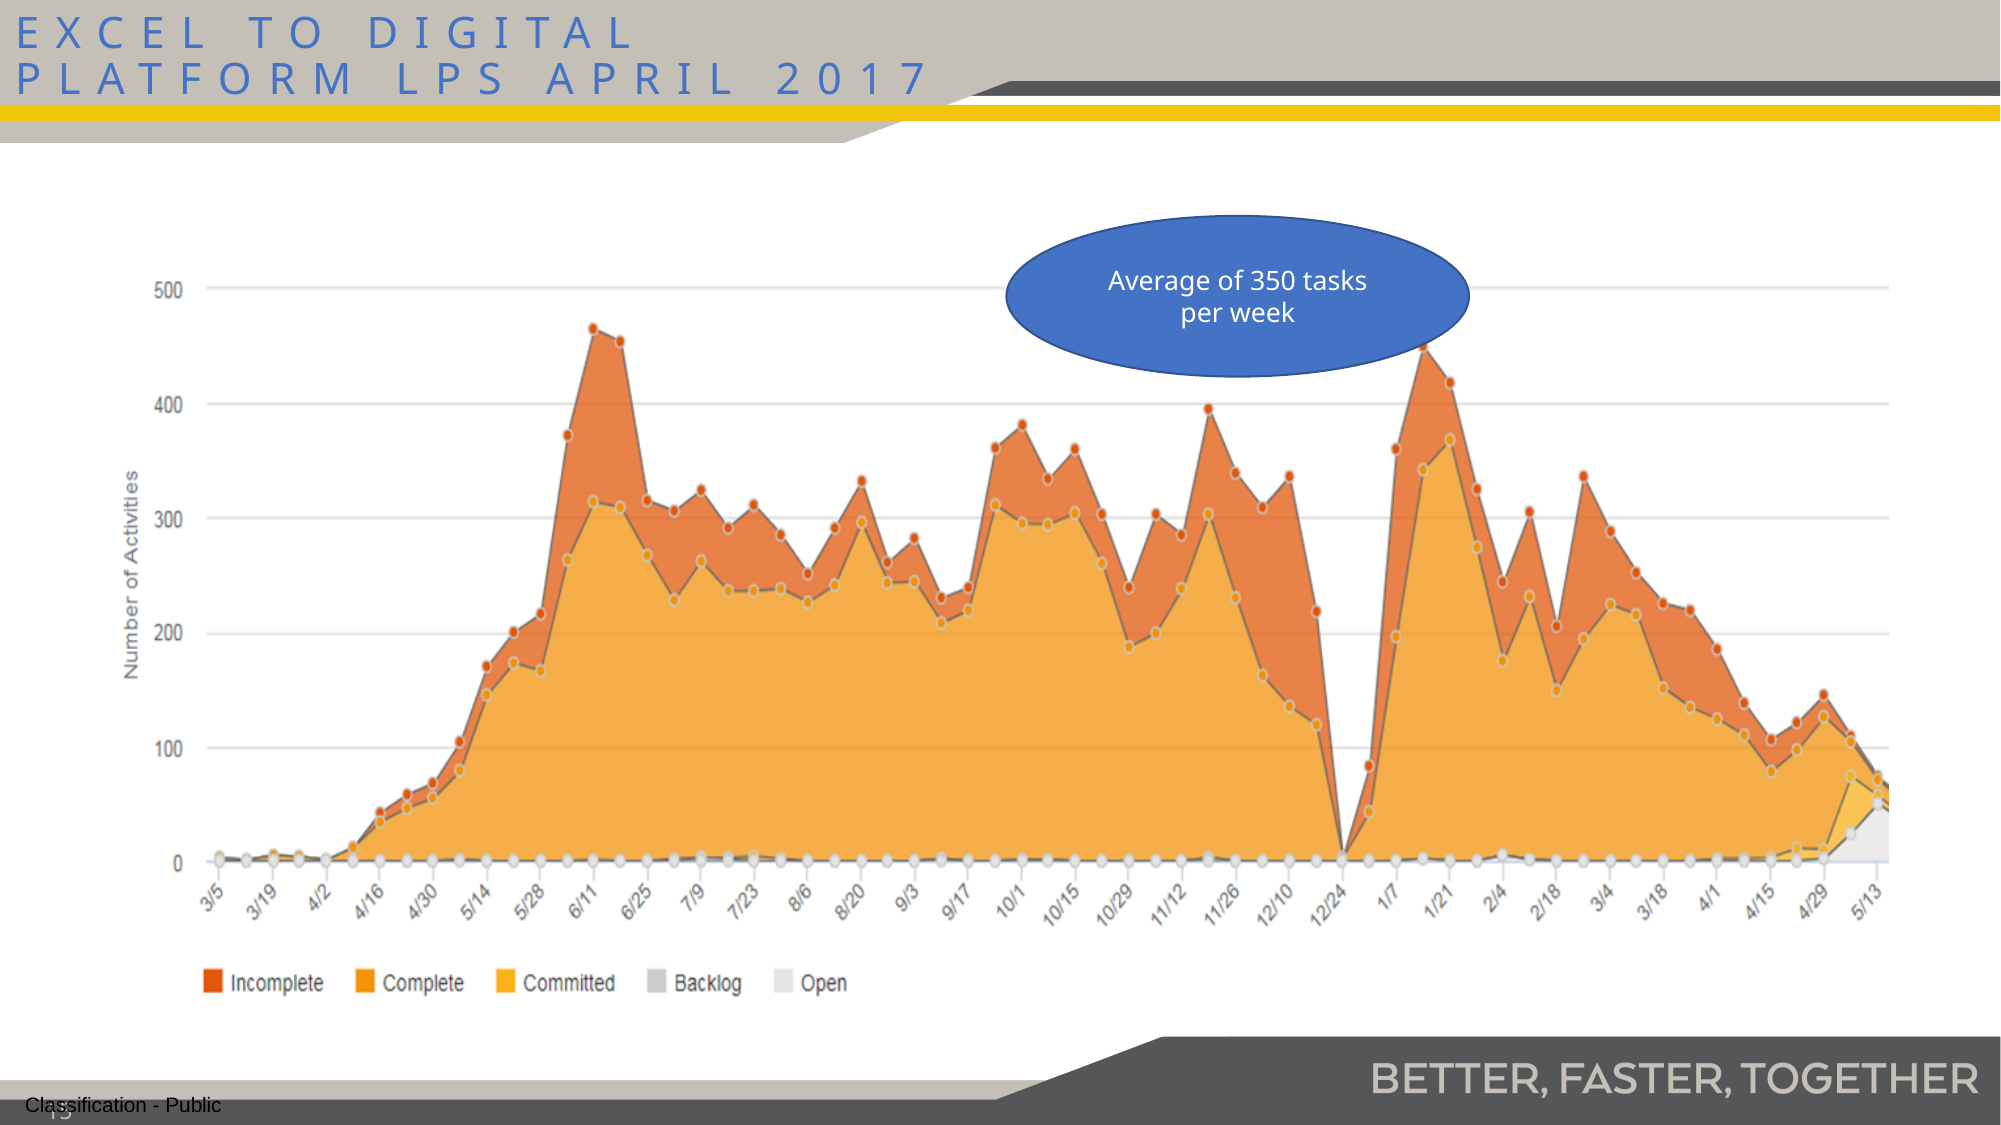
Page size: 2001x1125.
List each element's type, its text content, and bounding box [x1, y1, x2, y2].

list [110, 231, 1889, 1032]
picture [0, 1030, 2001, 1125]
list Excel to Digital Platform LPS April 2017 [0, 3, 984, 114]
text_box Average of 350 tasks per week [1098, 214, 1377, 231]
picture [0, 0, 2001, 152]
